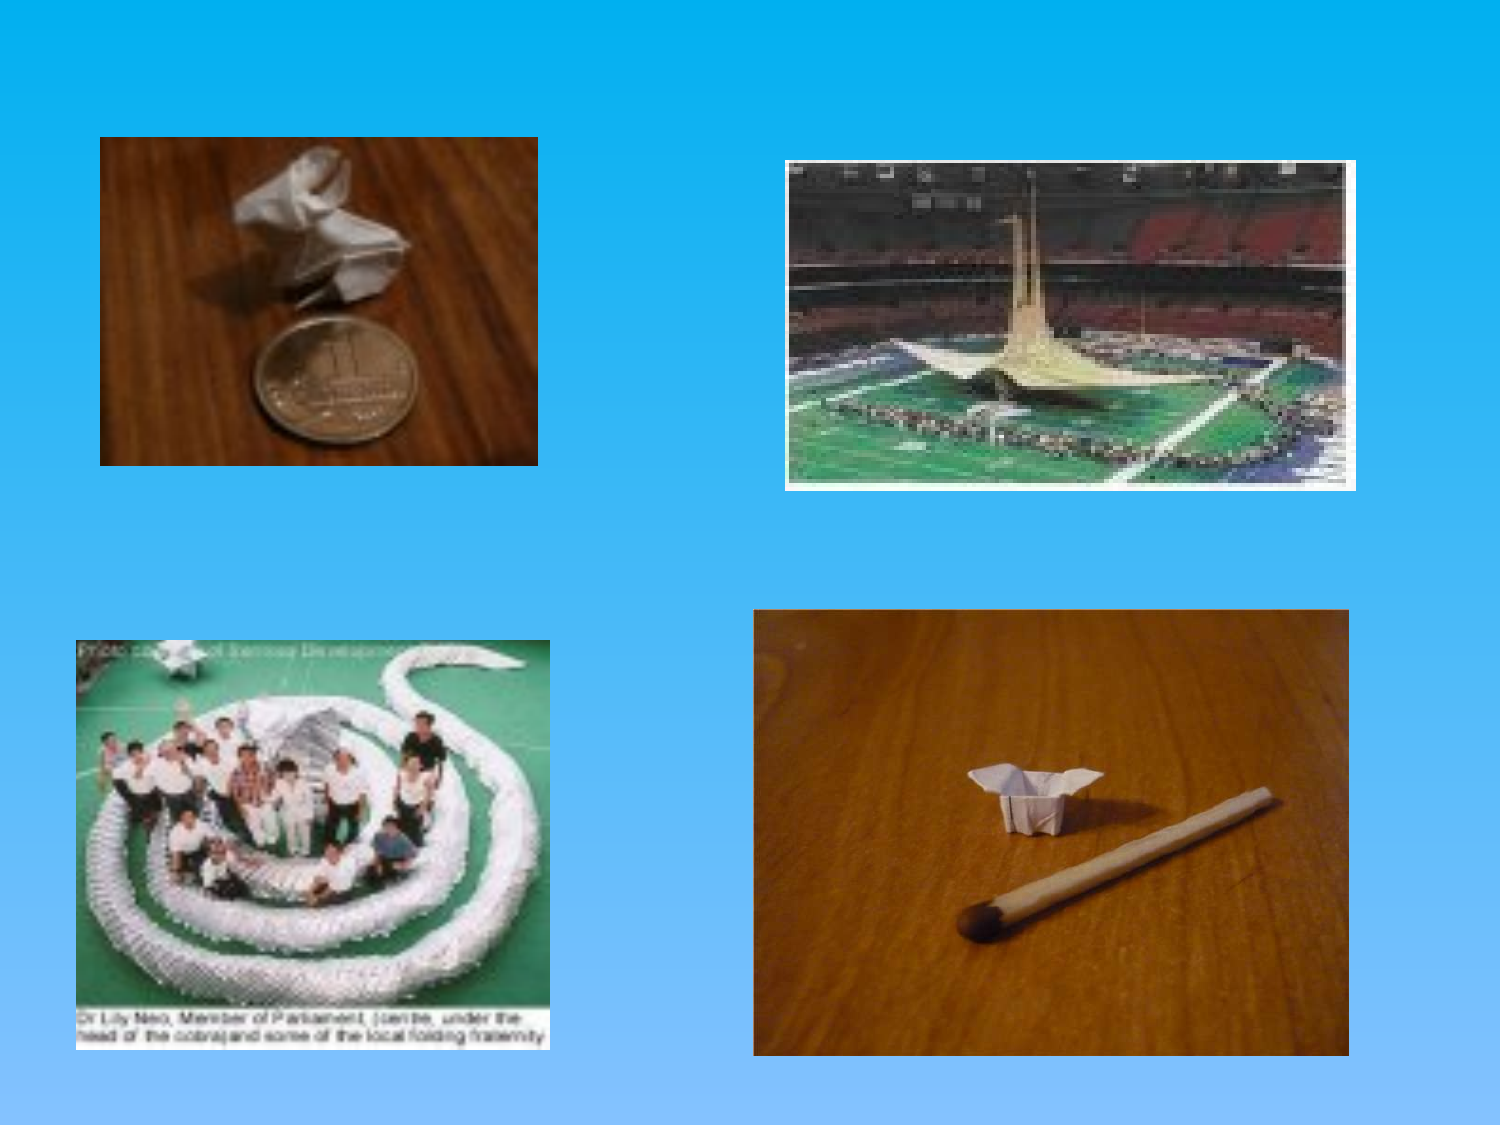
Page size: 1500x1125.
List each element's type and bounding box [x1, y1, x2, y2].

picture [781, 161, 1359, 492]
picture [753, 609, 1349, 1056]
picture [76, 640, 550, 1051]
picture [99, 138, 539, 467]
